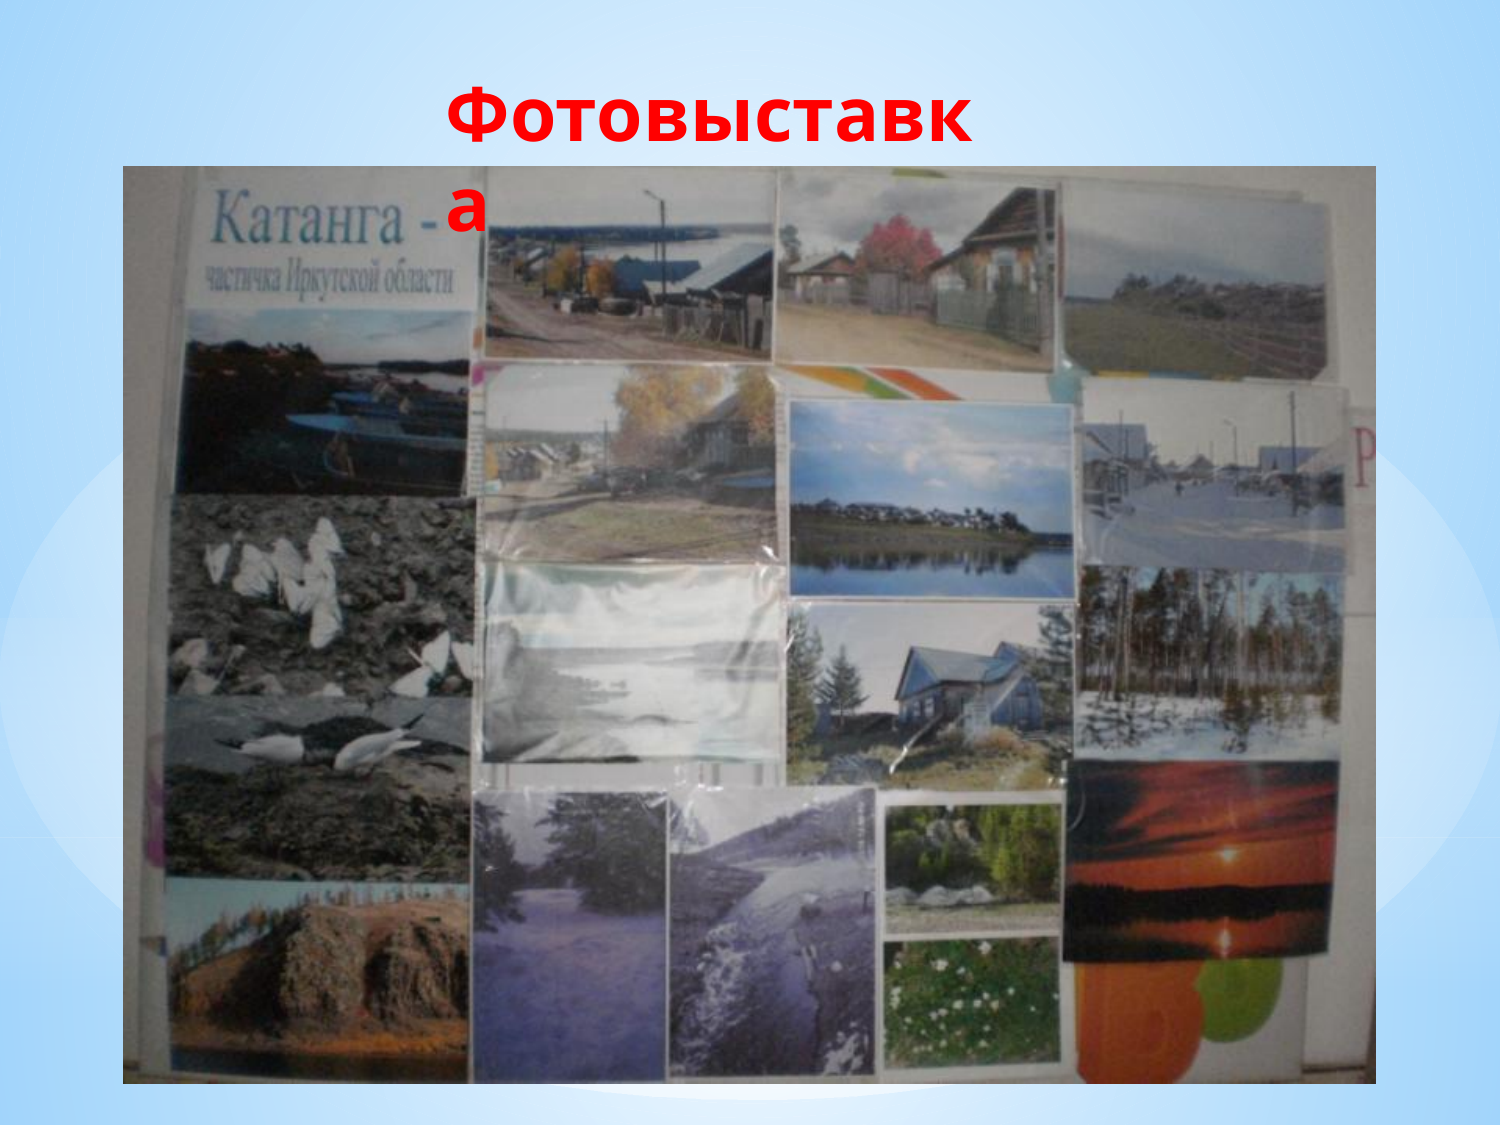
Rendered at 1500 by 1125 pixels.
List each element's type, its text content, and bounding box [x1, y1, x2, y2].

picture [123, 165, 1377, 1084]
text_box Фотовыставка [431, 58, 1010, 163]
